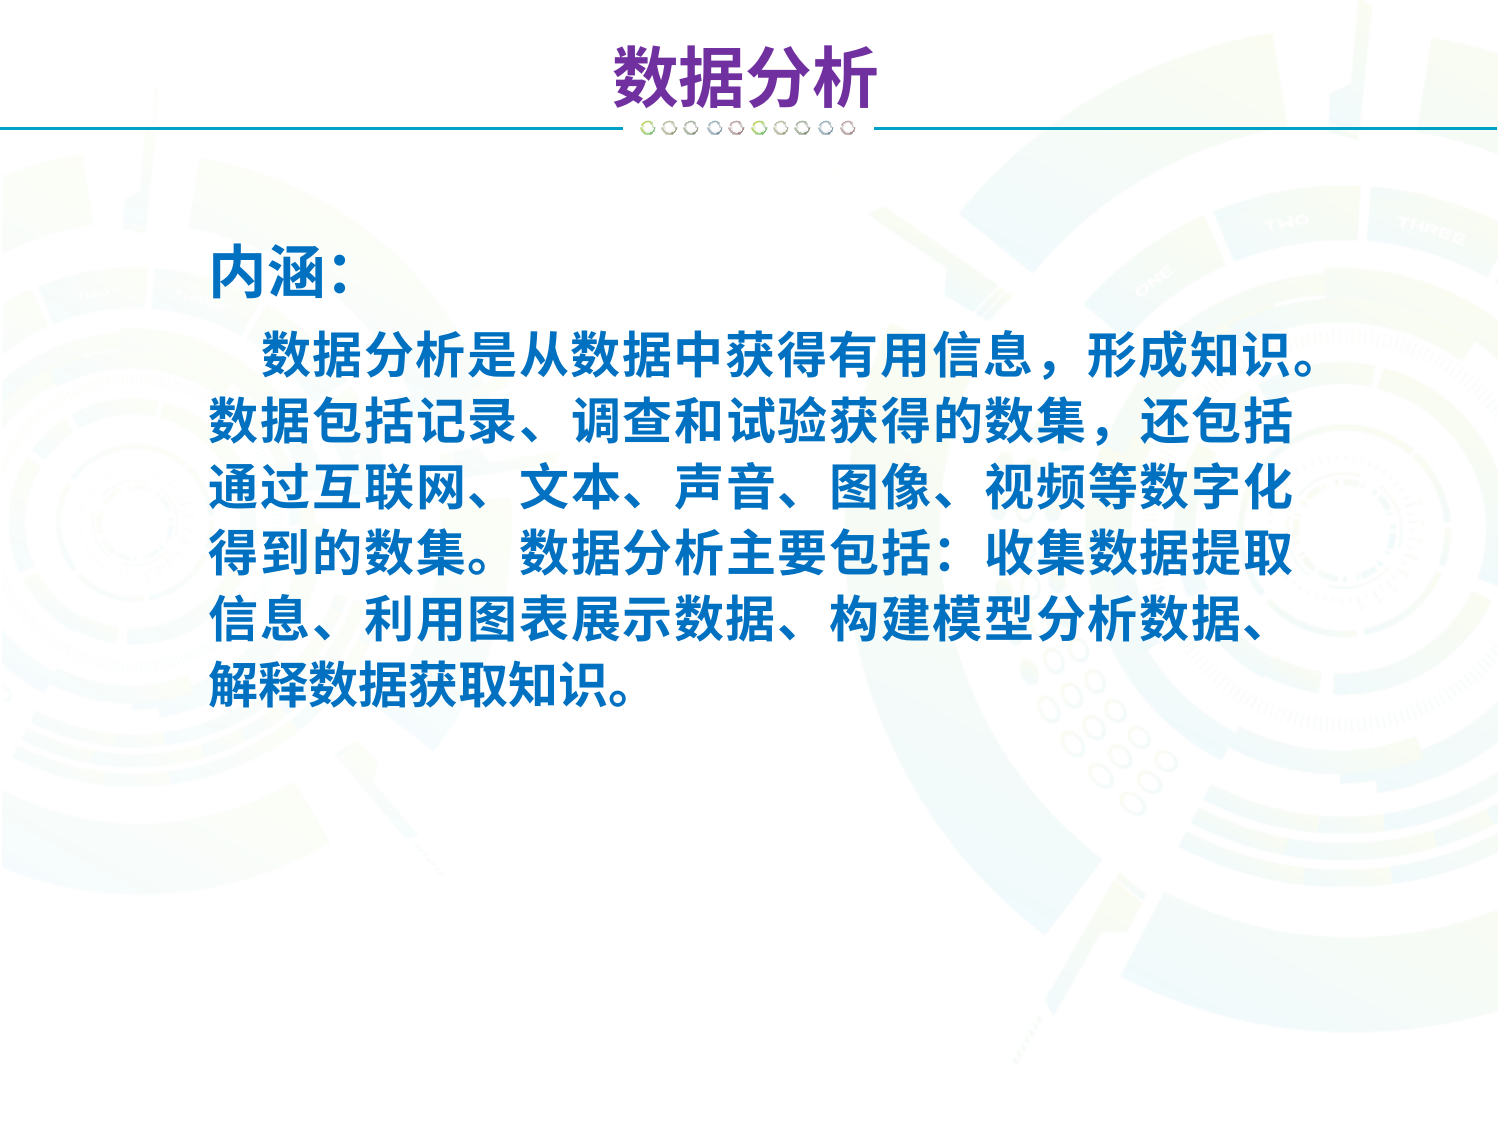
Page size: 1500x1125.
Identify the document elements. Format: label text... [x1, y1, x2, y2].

text_box 数据分析 [525, 30, 966, 125]
picture [2, 0, 1498, 1125]
list 内涵： 数据分析是从数据中获得有用信息，形成知识。数据包括记录、调查和试验获得的数集，还包括通过互联网、文本、声音、图像、视频等数字化得到的数集。数据分析主要包括：收集数据提取信息、利用图表展示数据、构建模型分析数据、解释数据获取知识。 [193, 220, 1309, 766]
